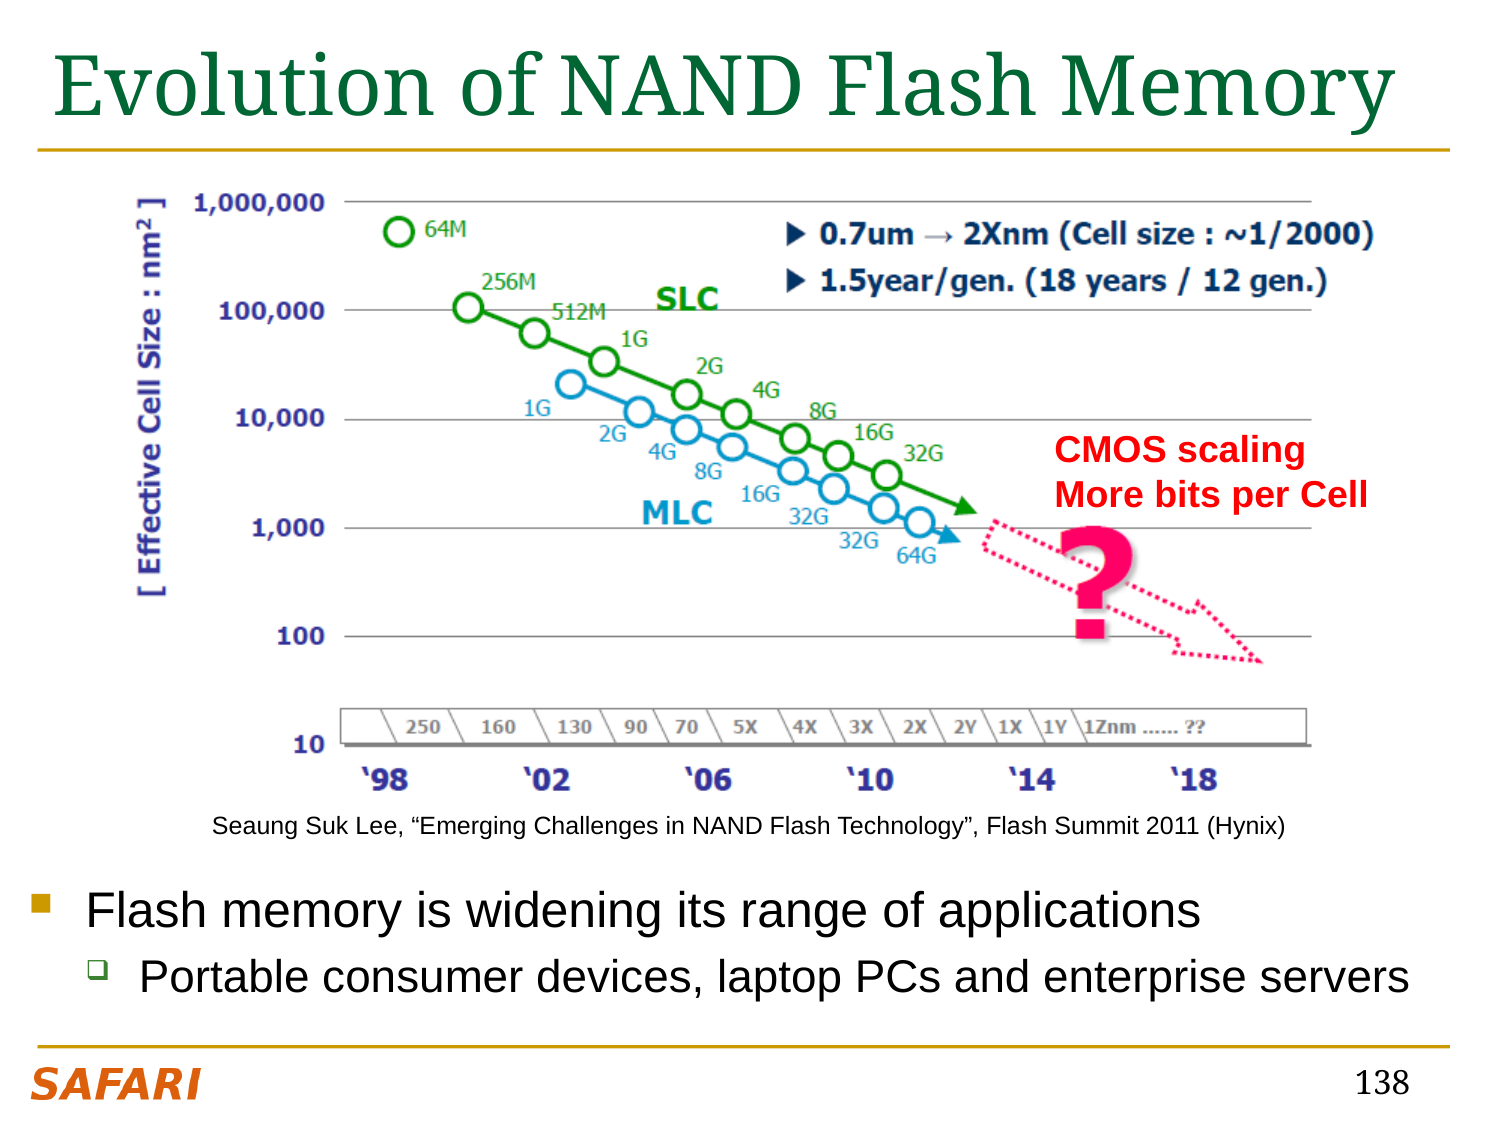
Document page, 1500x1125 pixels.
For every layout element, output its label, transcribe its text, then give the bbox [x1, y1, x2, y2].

text_box Seaung Suk Lee, “Emerging Challenges in NAND Flash Technology”, Flash Summit 2011 (Hynix) [197, 812, 1303, 847]
picture [119, 165, 1381, 804]
picture [29, 1058, 207, 1110]
list Flash memory is widening its range of applications Portable consumer devices, laptop PCs and enterprise servers [13, 869, 1487, 1009]
slide_number 138 [1074, 1038, 1426, 1114]
title Evolution of NAND Flash Memory [37, 24, 1451, 201]
